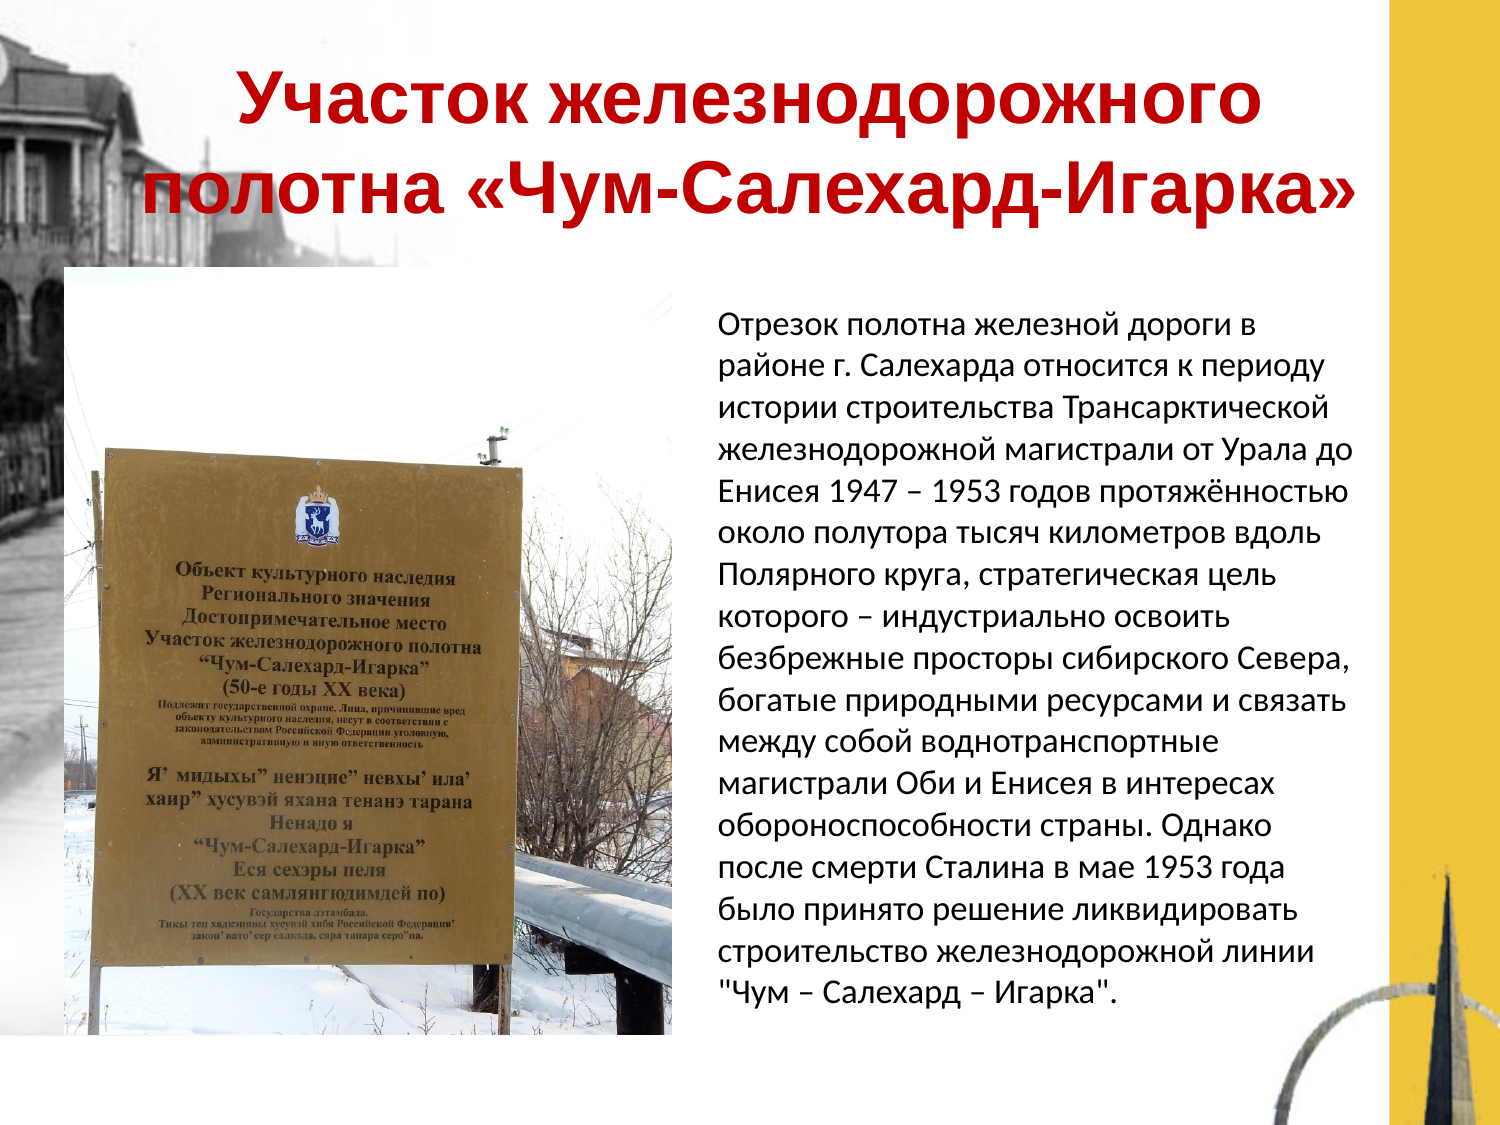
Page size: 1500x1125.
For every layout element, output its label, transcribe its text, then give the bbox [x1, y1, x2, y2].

title Участок железнодорожного полотна «Чум-Салехард-Игарка» [75, 45, 1425, 233]
list Отрезок полотна железной дороги в районе г. Салехарда относится к периоду истории строительства Трансарктической железнодорожной магистрали от Урала до Енисея 1947 – 1953 годов протяжённостью около полутора тысяч километров вдоль Полярного круга, стратегическая цель которого – индустриально освоить безбрежные просторы сибирского Севера, богатые природными ресурсами и связать между собой воднотранспортные магистрали Оби и Енисея в интересах обороноспособности страны. Однако после смерти Сталина в мае 1953 года было принято решение ликвидировать строительство железнодорожной линии "Чум – Салехард – Игарка". [702, 292, 1376, 1035]
picture [0, 0, 1500, 1125]
